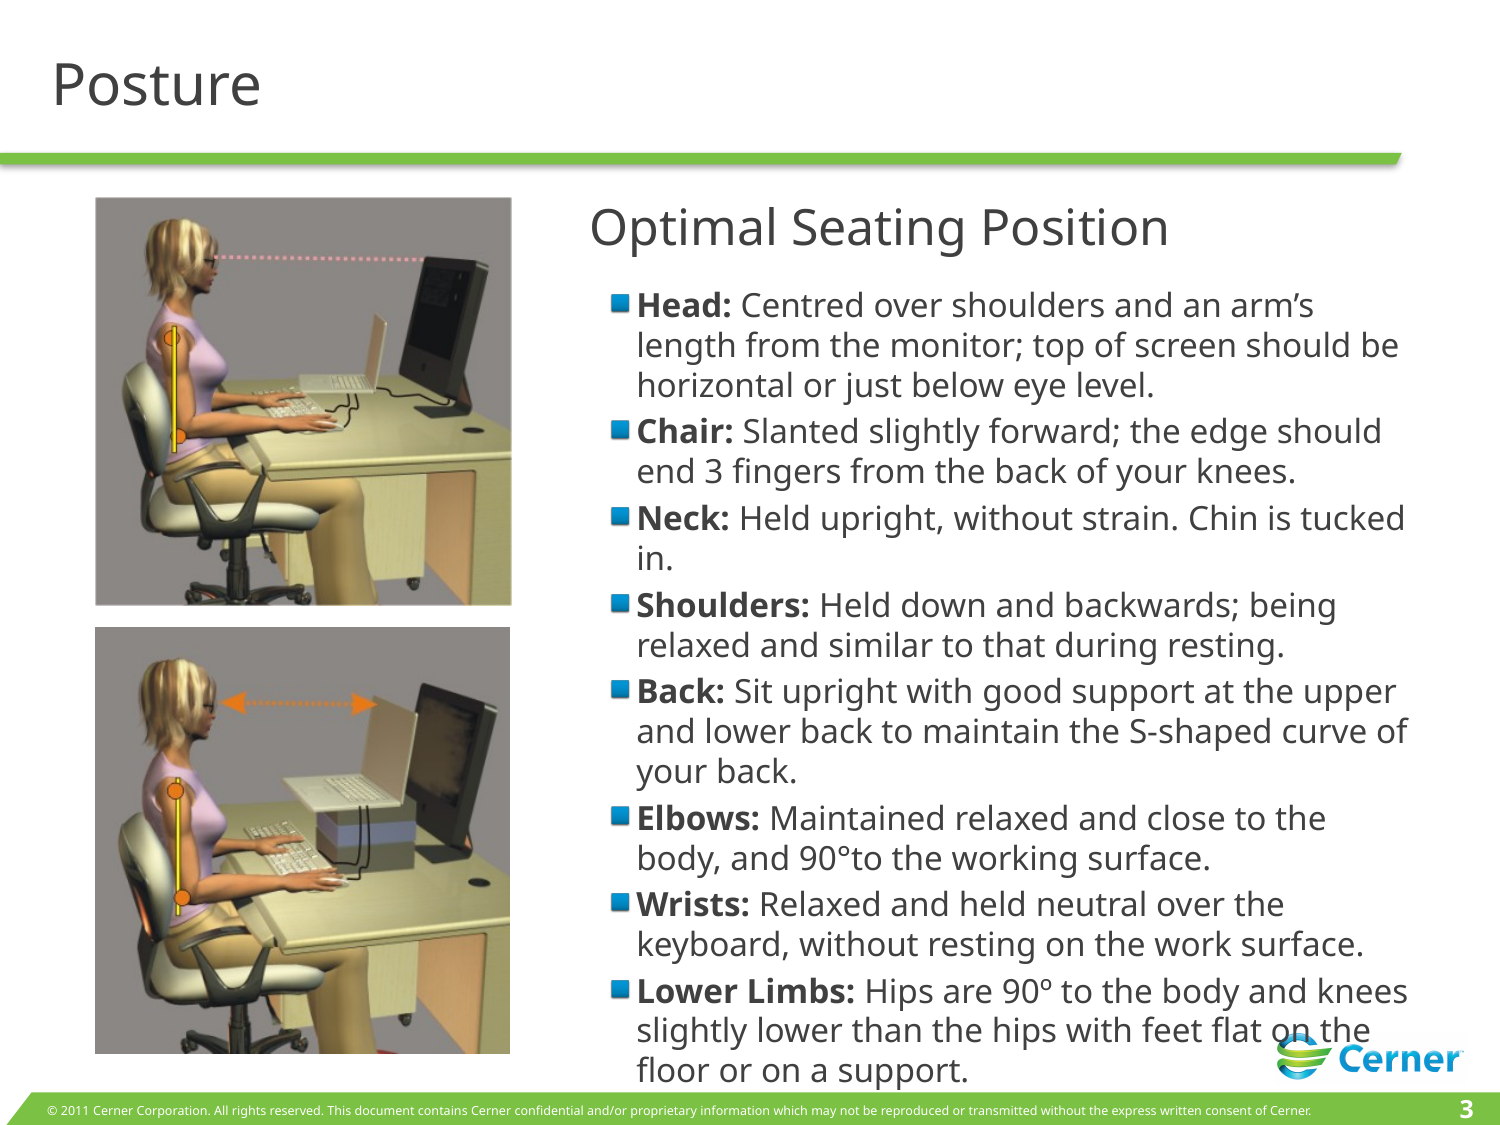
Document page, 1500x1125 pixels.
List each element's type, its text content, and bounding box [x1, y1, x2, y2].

picture [1274, 1031, 1467, 1085]
picture [607, 592, 633, 616]
picture [607, 978, 633, 1002]
picture [94, 197, 512, 606]
picture [94, 627, 510, 1054]
list Optimal Seating Position [574, 187, 1379, 247]
picture [607, 891, 633, 915]
picture [607, 804, 633, 829]
picture [607, 292, 633, 316]
picture [607, 678, 633, 702]
picture [607, 505, 633, 529]
title Posture [37, 32, 1403, 133]
picture [607, 418, 633, 443]
list Head: Centred over shoulders and an arm’s length from the monitor; top of screen should be horizontal or just below eye level. Chair: Slanted slightly forward; the edge should end 3 fingers from the back of your knees. Neck: Held upright, without strain. Chin is tucked in. Shoulders: Held down and backwards; being relaxed and similar to that during resting. Back: Sit upright with good support at the upper and lower back to maintain the S-shaped curve of your back. Elbows: Maintained relaxed and close to the body, and 90°to the working surface. Wrists: Relaxed and held neutral over the keyboard, without resting on the work surface. Lower Limbs: Hips are 90º to the body and knees slightly lower than the hips with feet flat on the floor or on a support. [592, 276, 1430, 1011]
